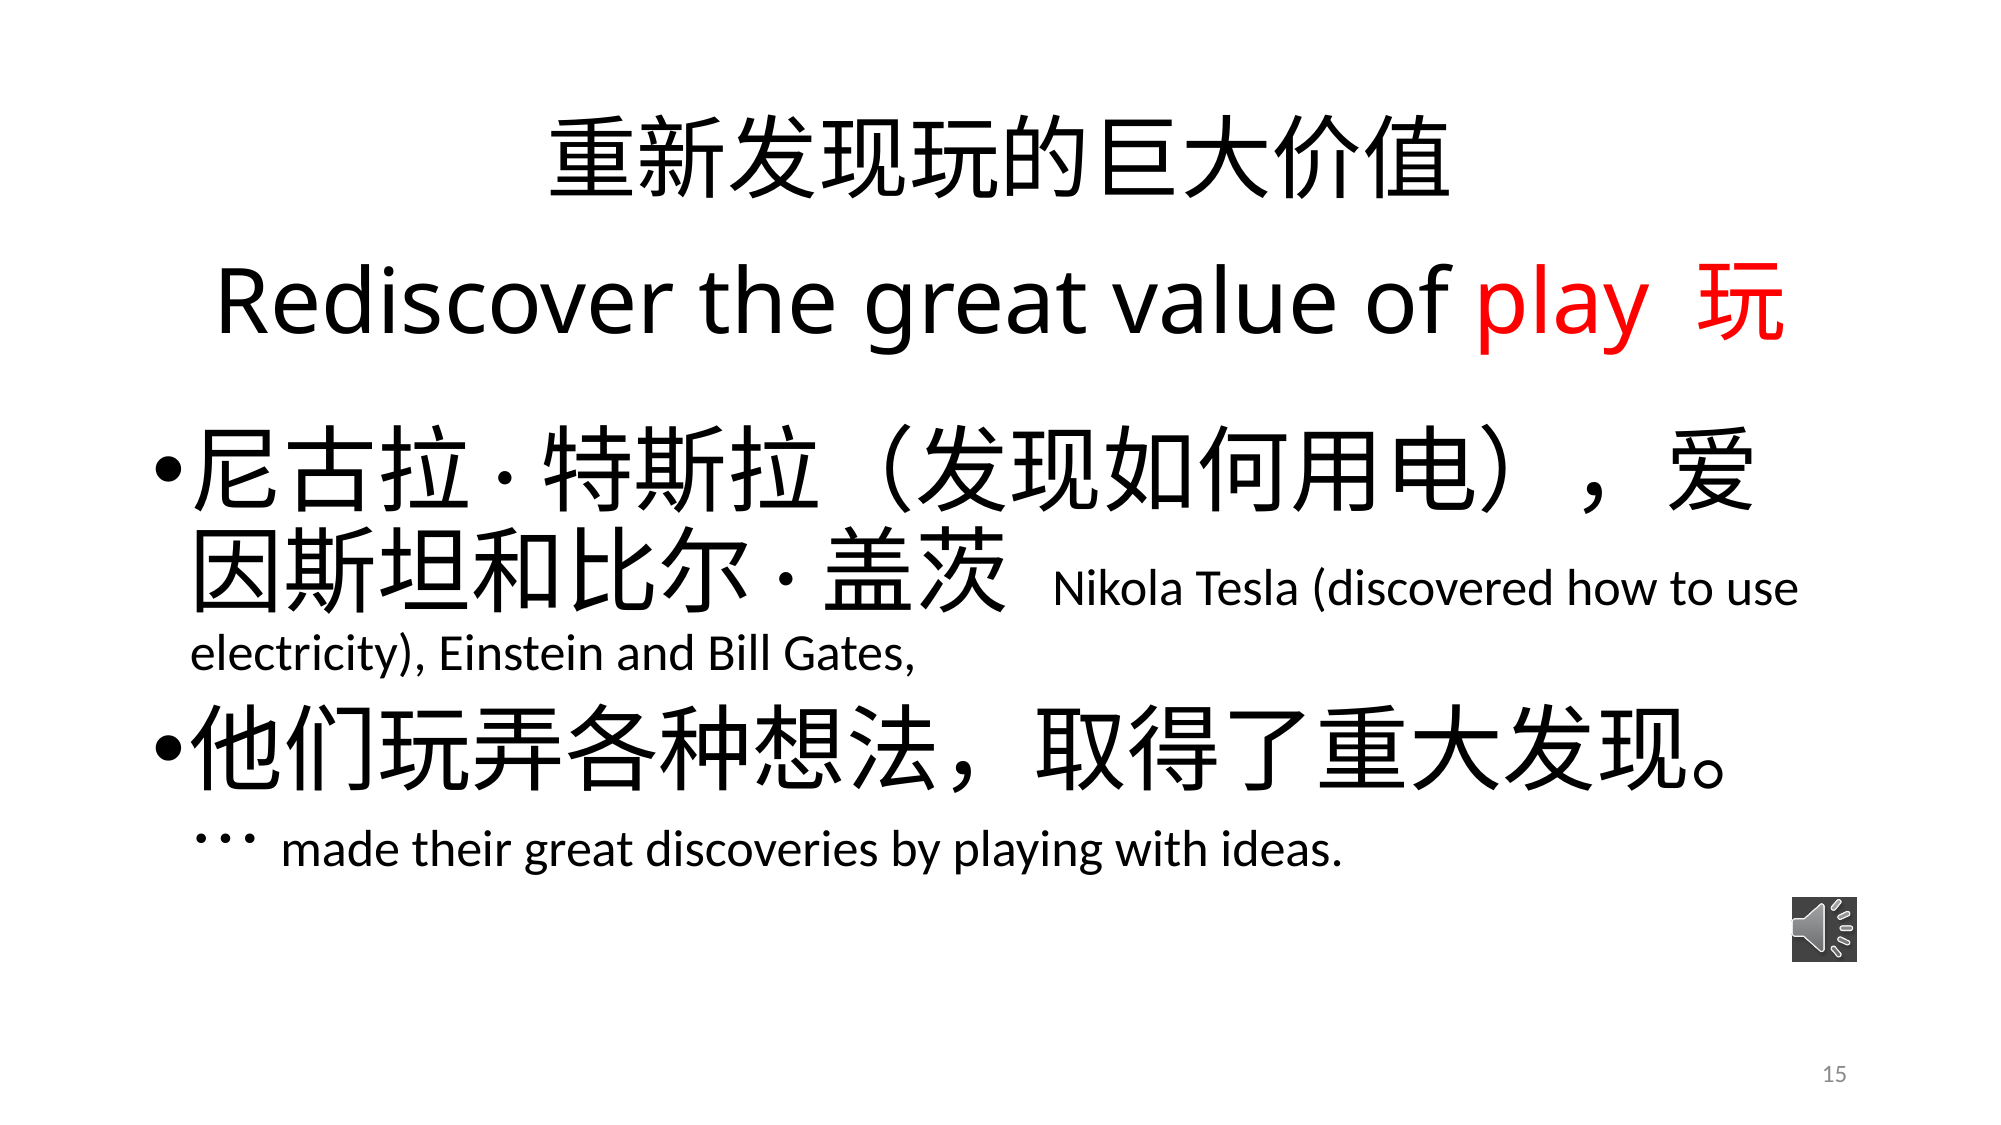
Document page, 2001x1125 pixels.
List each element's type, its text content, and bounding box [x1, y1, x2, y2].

title 重新发现玩的巨大价值 Rediscover the great value of play 玩 [137, 59, 1863, 360]
picture [1791, 896, 1858, 963]
list 尼古拉·特斯拉（发现如何用电），爱因斯坦和比尔·盖茨 Nikola Tesla (discovered how to use electricity), Einstein and Bill Gates, 他们玩弄各种想法，取得了重大发现。…made their great discoveries by playing with ideas. [137, 415, 1863, 976]
slide_number 15 [1412, 1042, 1863, 1103]
